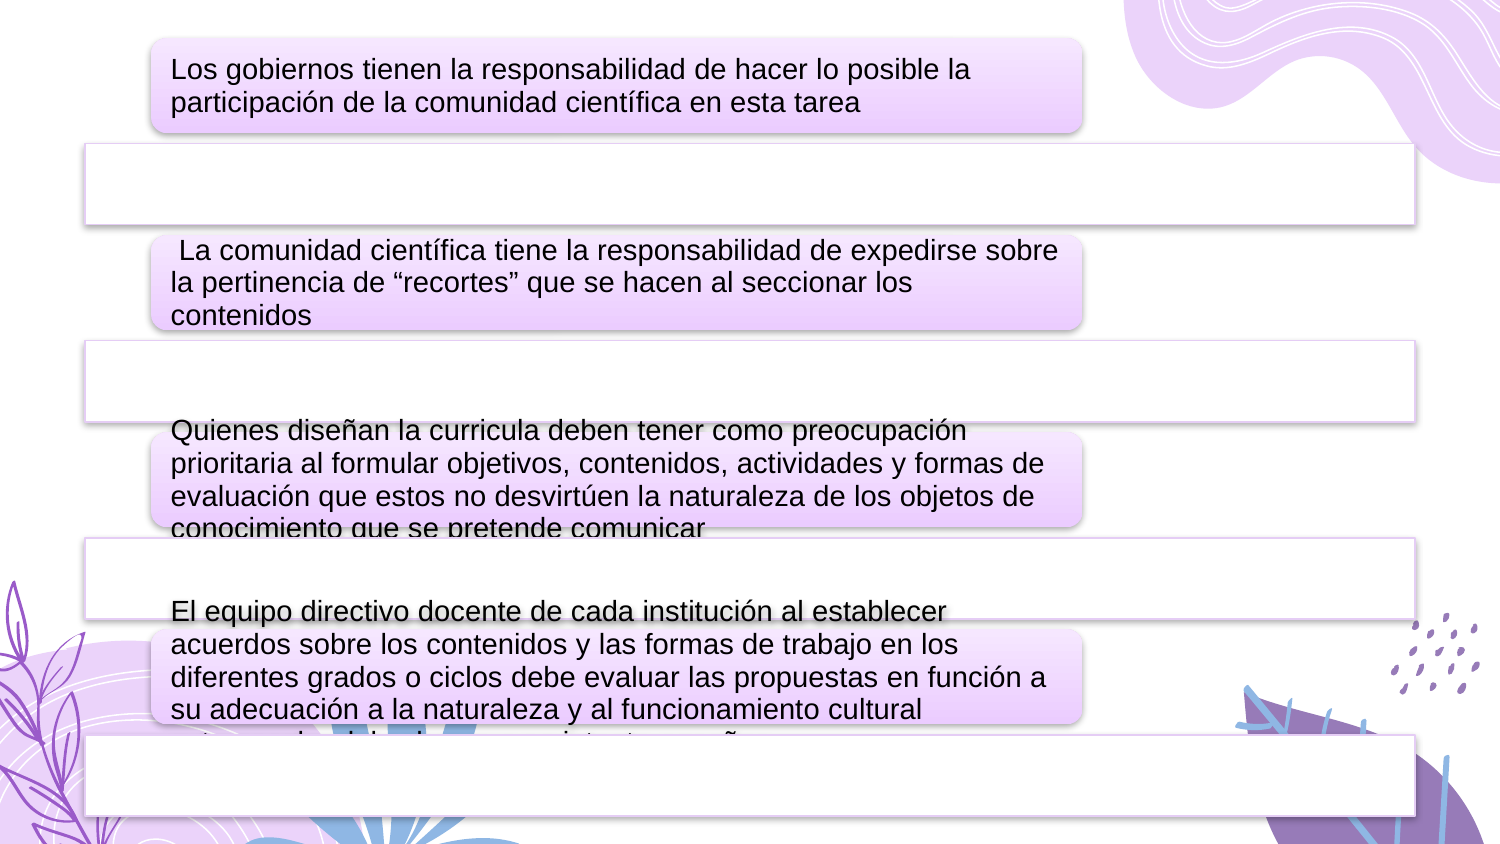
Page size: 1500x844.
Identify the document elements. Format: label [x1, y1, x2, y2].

text_box [84, 27, 1416, 817]
